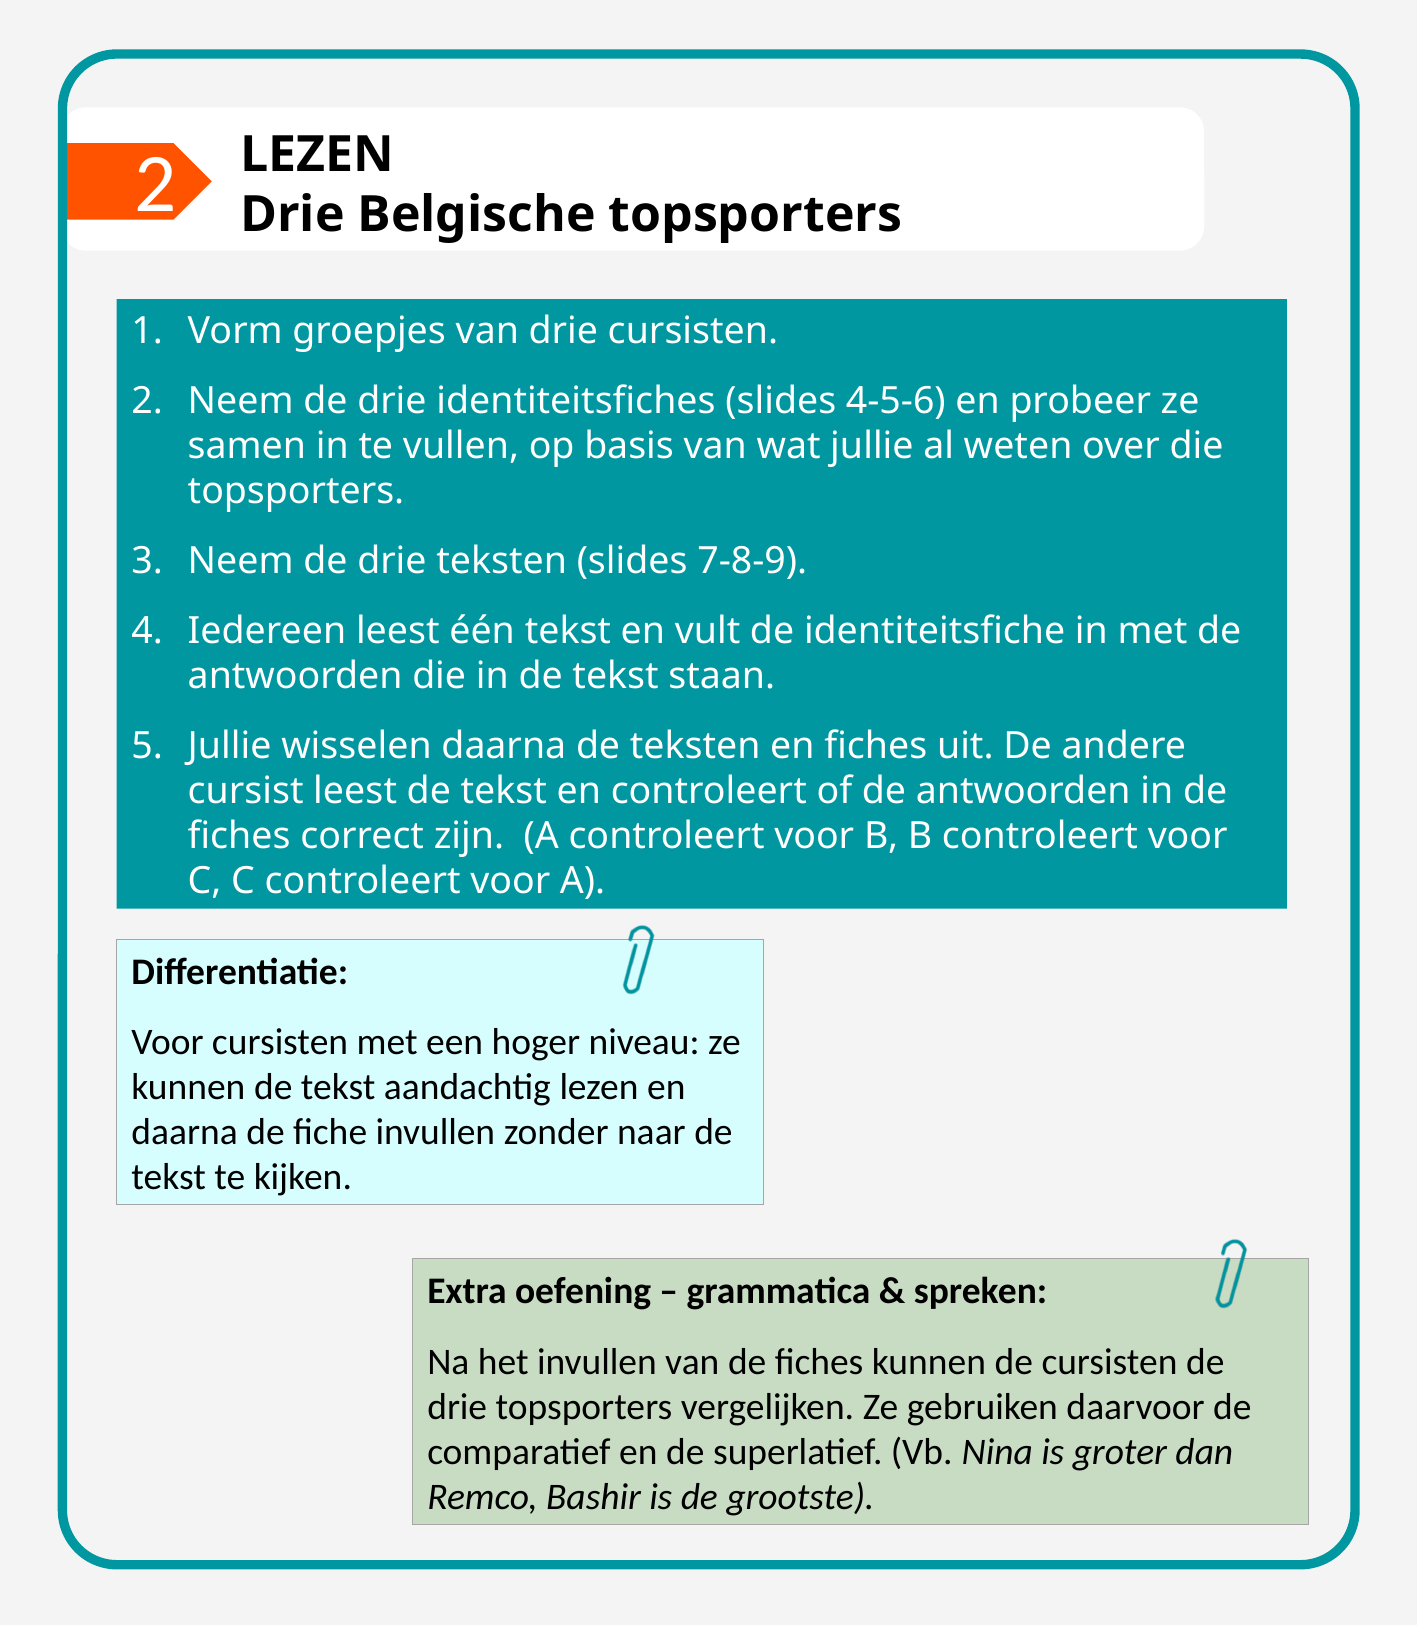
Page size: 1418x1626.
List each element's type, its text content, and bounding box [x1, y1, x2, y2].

picture [571, 904, 695, 1029]
text_box [61, 52, 1357, 1566]
text_box Vorm groepjes van drie cursisten. Neem de drie identiteitsfiches (slides 4-5-6) en probeer ze samen in te vullen, op basis van wat jullie al weten over die topsporters. Neem de drie teksten (slides 7-8-9). Iedereen leest één tekst en vult de identiteitsfiche in met de antwoorden die in de tekst staan. Jullie wisselen daarna de teksten en fiches uit. De andere cursist leest de tekst en controleert of de antwoorden in de fiches correct zijn. (A controleert voor B, B controleert voor C, C controleert voor A). [116, 299, 1287, 909]
text_box Differentiatie: Voor cursisten met een hoger niveau: ze kunnen de tekst aandachtig lezen en daarna de fiche invullen zonder naar de tekst te kijken. [116, 939, 764, 1205]
picture [1164, 1218, 1287, 1343]
text_box Extra oefening – grammatica & spreken: Na het invullen van de fiches kunnen de cursisten de drie topsporters vergelijken. Ze gebruiken daarvoor de comparatief en de superlatief. (Vb. Nina is groter dan Remco, Bashir is de grootste). [412, 1258, 1309, 1525]
